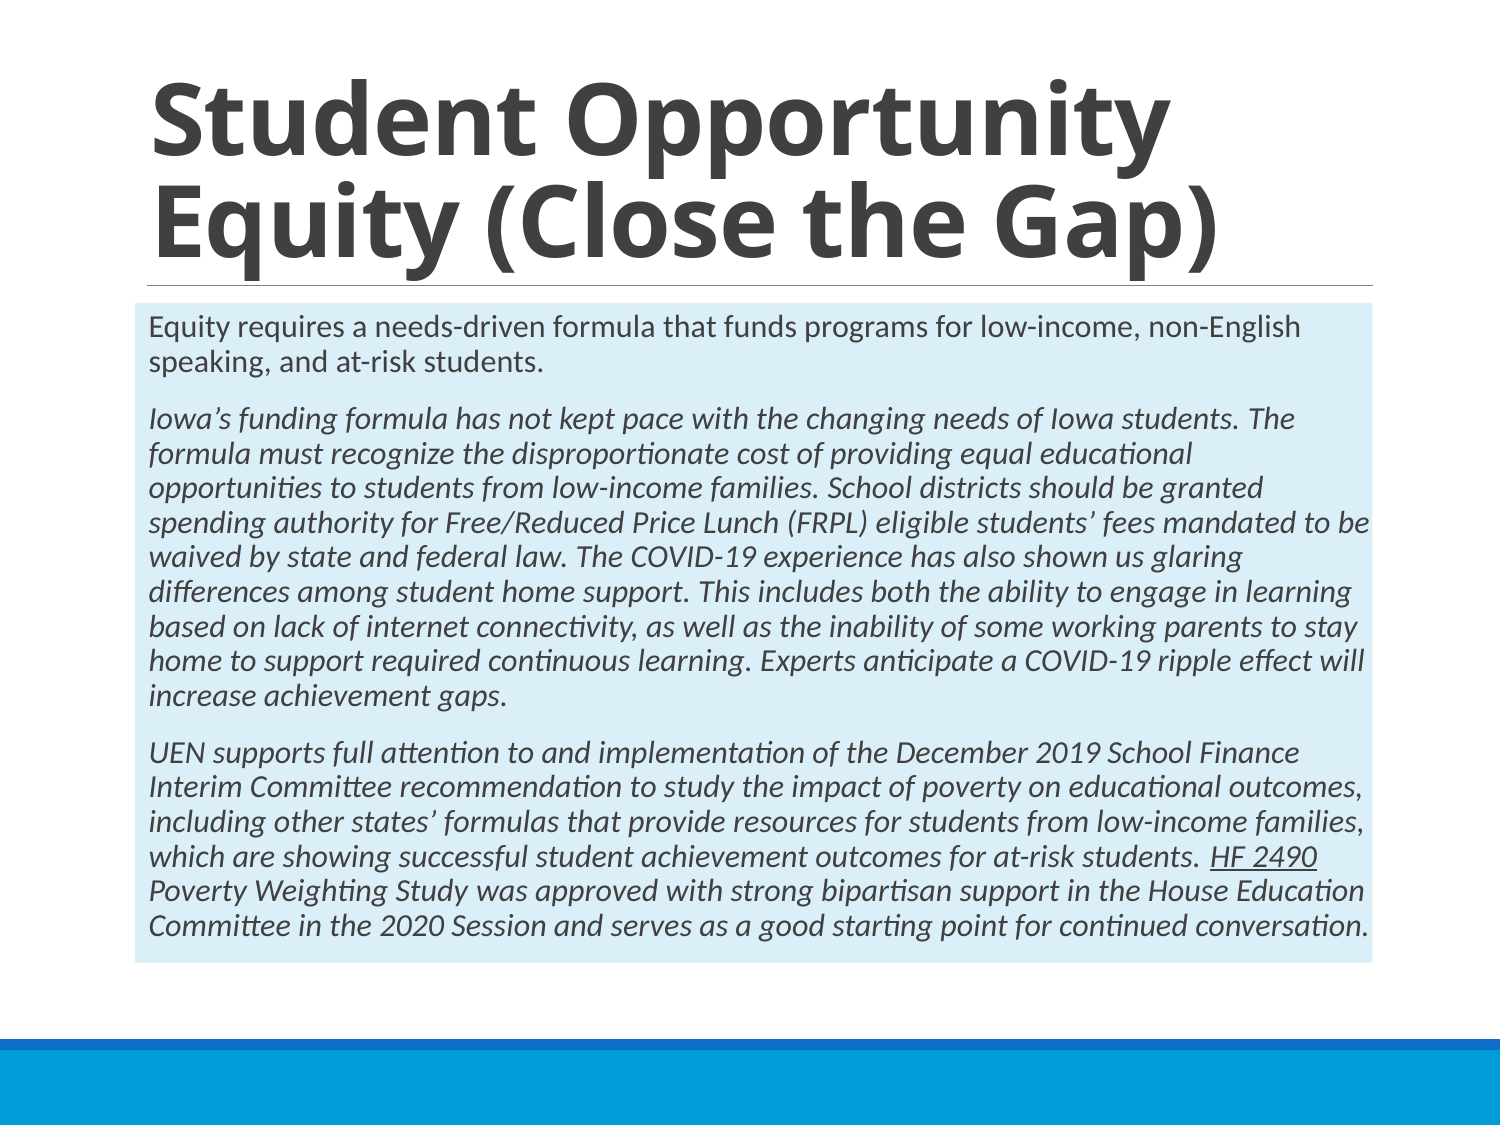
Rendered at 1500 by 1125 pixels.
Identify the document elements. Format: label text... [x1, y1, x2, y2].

title Student Opportunity Equity (Close the Gap) [135, 47, 1373, 285]
list Equity requires a needs-driven formula that funds programs for low-income, non-English speaking, and at-risk students. Iowa’s funding formula has not kept pace with the changing needs of Iowa students. The formula must recognize the disproportionate cost of providing equal educational opportunities to students from low-income families. School districts should be granted spending authority for Free/Reduced Price Lunch (FRPL) eligible students’ fees mandated to be waived by state and federal law. The COVID-19 experience has also shown us glaring differences among student home support. This includes both the ability to engage in learning based on lack of internet connectivity, as well as the inability of some working parents to stay home to support required continuous learning. Experts anticipate a COVID-19 ripple effect will increase achievement gaps. UEN supports full attention to and implementation of the December 2019 School Finance Interim Committee recommendation to study the impact of poverty on educational outcomes, including other states’ formulas that provide resources for students from low-income families, which are showing successful student achievement outcomes for at-risk students. HF 2490 Poverty Weighting Study was approved with strong bipartisan support in the House Education Committee in the 2020 Session and serves as a good starting point for continued conversation. [135, 302, 1373, 963]
